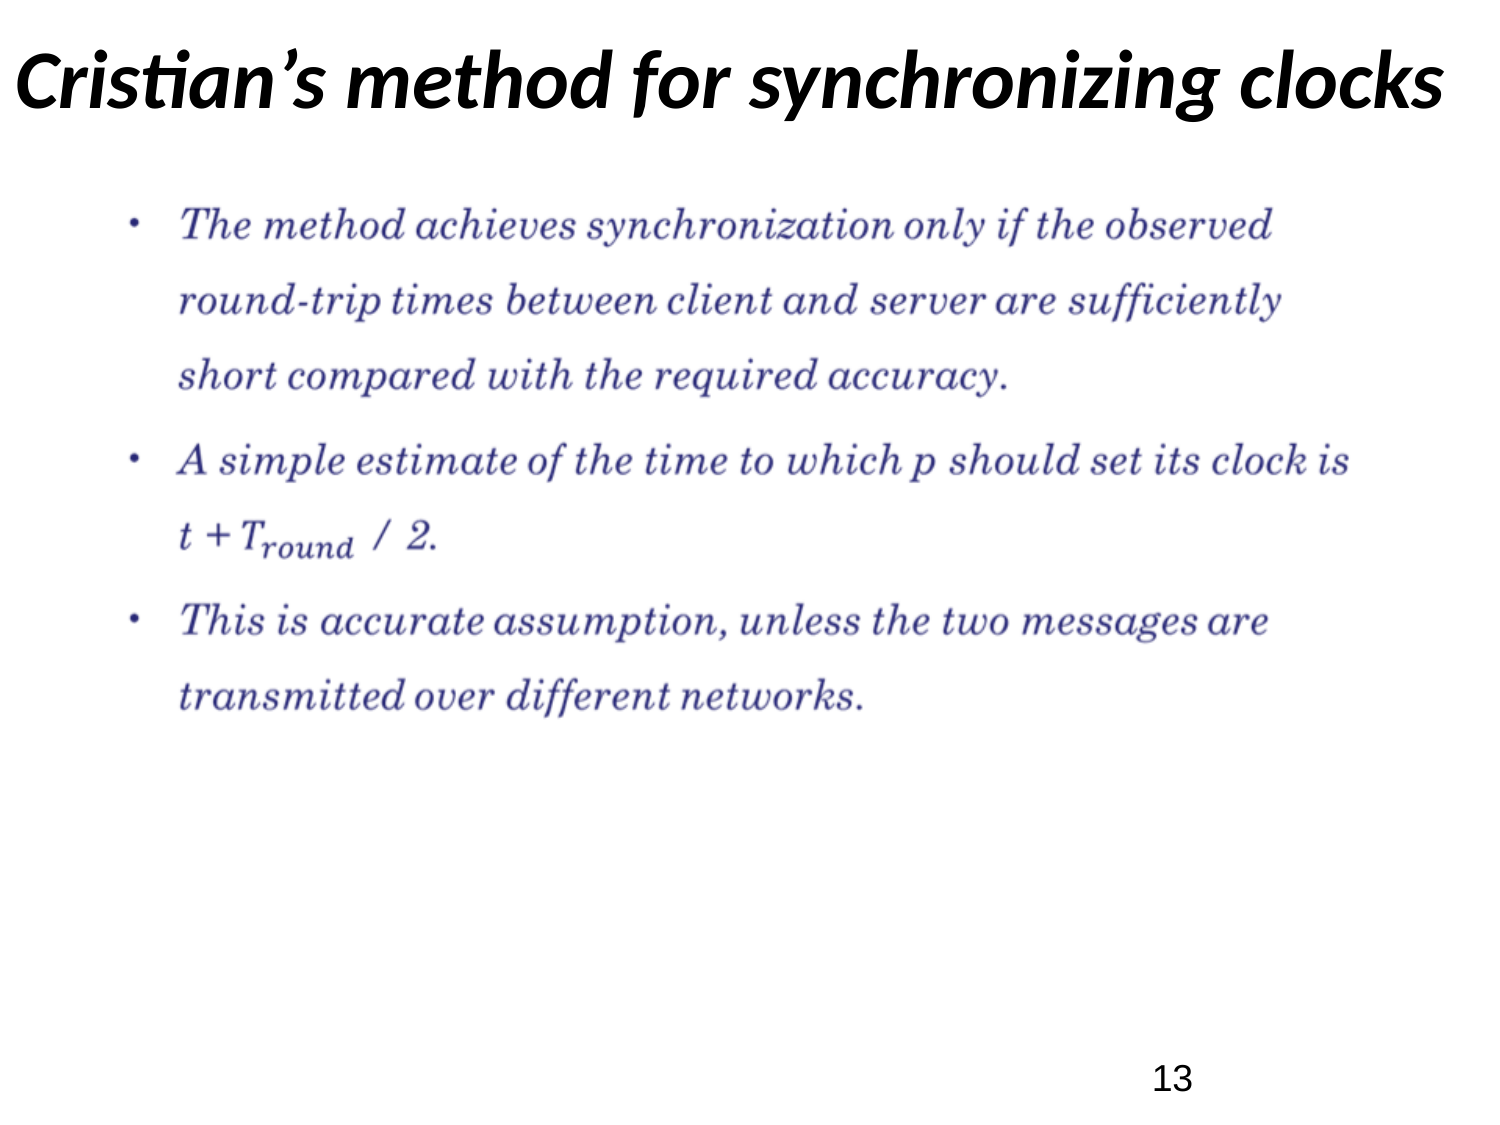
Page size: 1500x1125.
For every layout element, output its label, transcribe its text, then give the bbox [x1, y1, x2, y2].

picture [101, 184, 1399, 743]
slide_number 13/71 [1080, 1035, 1431, 1106]
title Cristian’s method for synchronizing clocks [0, 24, 1483, 125]
